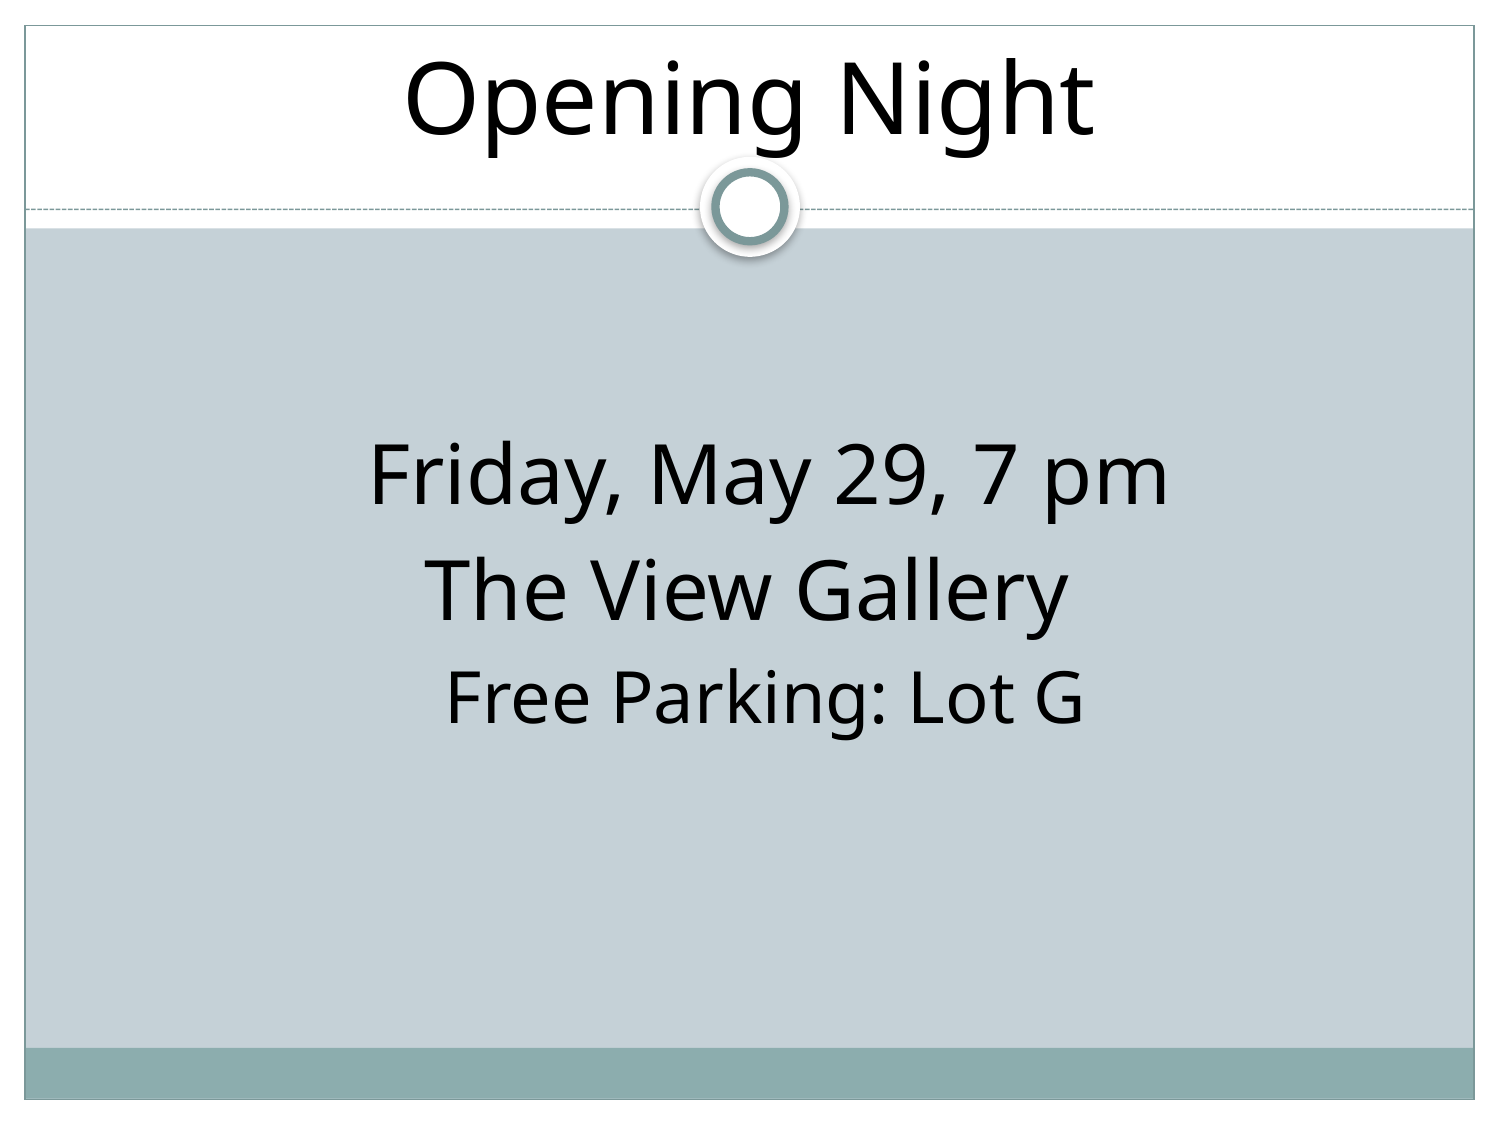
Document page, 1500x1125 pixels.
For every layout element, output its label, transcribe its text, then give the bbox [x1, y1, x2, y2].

list Friday, May 29, 7 pm The View Gallery Free Parking: Lot G [49, 250, 1445, 1001]
title Opening Night [49, 37, 1450, 162]
